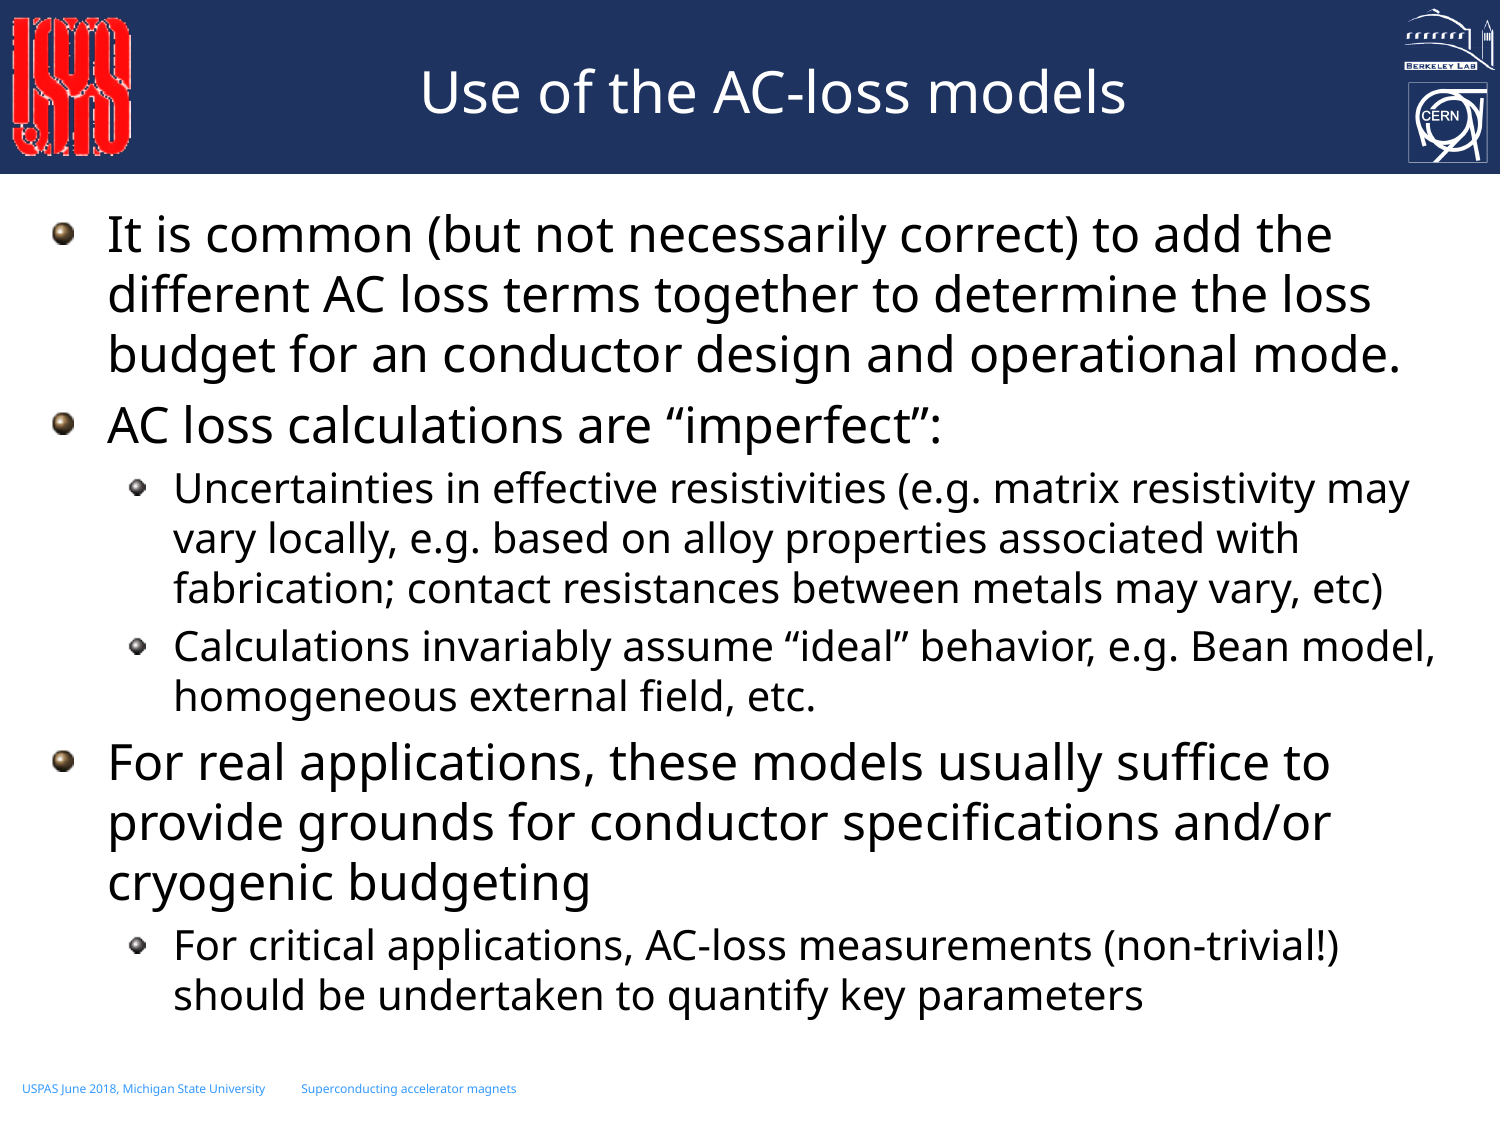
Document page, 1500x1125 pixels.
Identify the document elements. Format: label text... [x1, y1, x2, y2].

picture [51, 221, 74, 245]
picture [126, 635, 146, 655]
picture [51, 749, 74, 772]
picture [51, 411, 74, 435]
picture [126, 934, 146, 954]
picture [1403, 77, 1492, 167]
picture [1403, 7, 1495, 71]
picture [11, 16, 131, 156]
picture [126, 476, 146, 496]
title Use of the AC-loss models [143, 15, 1404, 165]
list It is common (but not necessarily correct) to add the different AC loss terms together to determine the loss budget for an conductor design and operational mode. AC loss calculations are “imperfect”: Uncertainties in effective resistivities (e.g. matrix resistivity may vary locally, e.g. based on alloy properties associated with fabrication; contact resistances between metals may vary, etc) Calculations invariably assume “ideal” behavior, e.g. Bean model, homogeneous external field, etc. For real applications, these models usually suffice to provide grounds for conductor specifications and/or cryogenic budgeting For critical applications, AC-loss measurements (non-trivial!) should be undertaken to quantify key parameters [43, 194, 1468, 1056]
